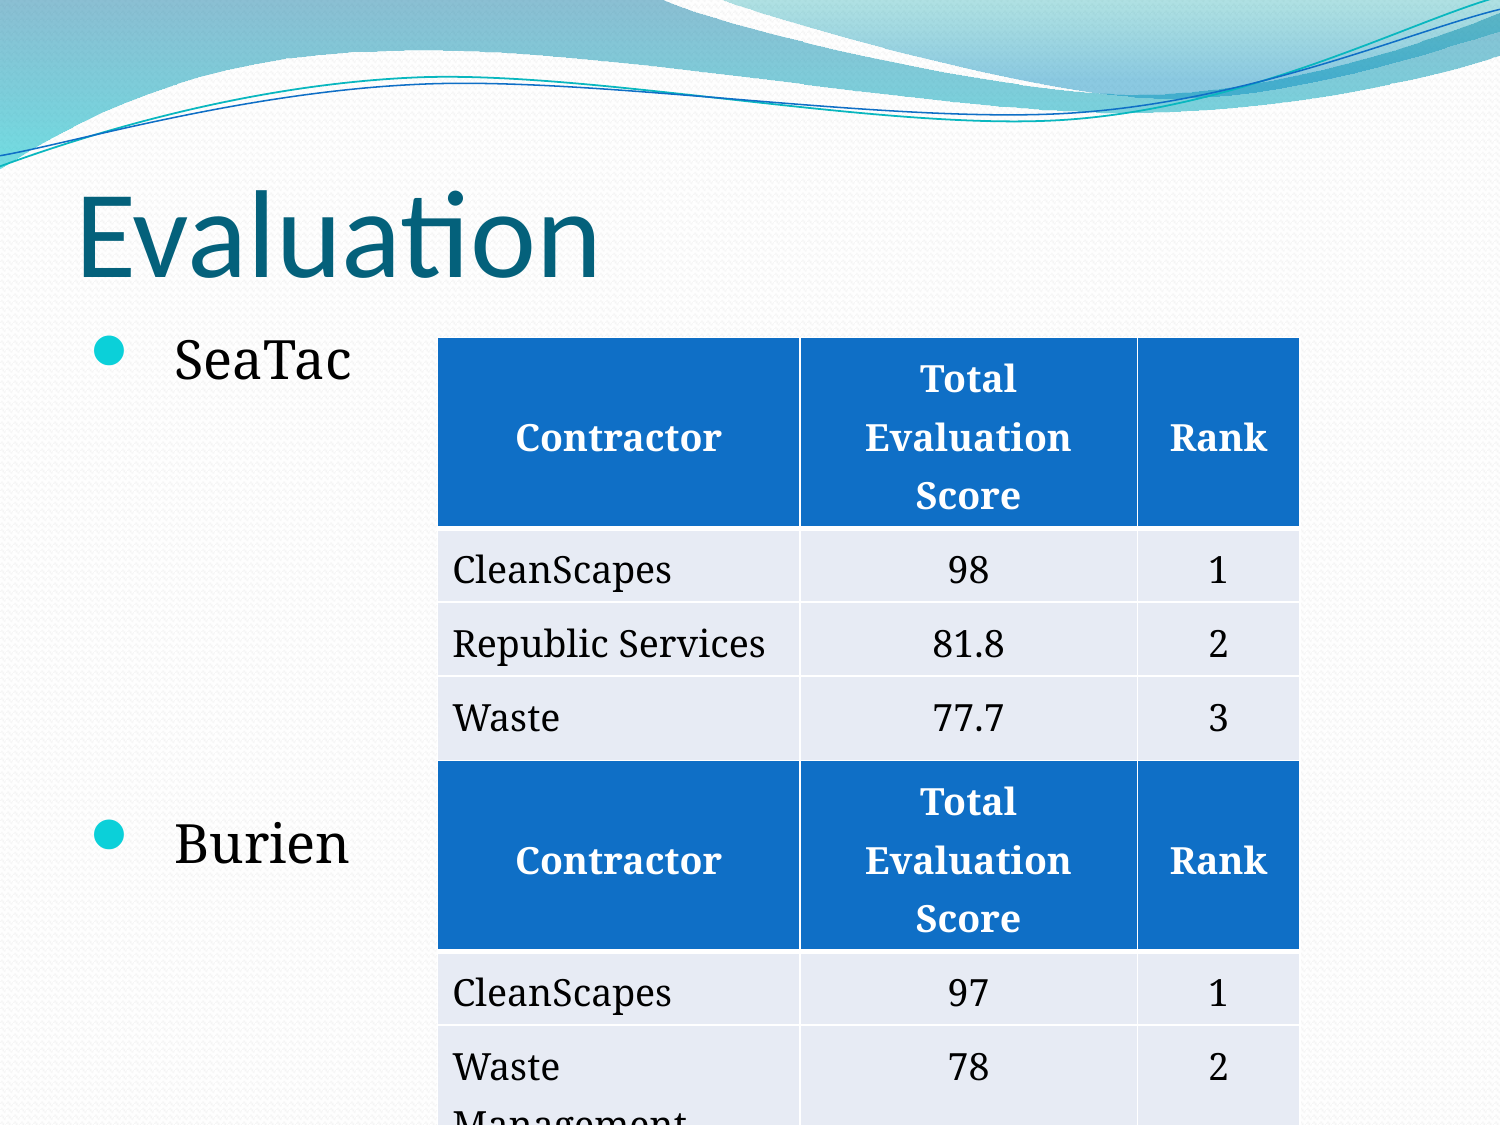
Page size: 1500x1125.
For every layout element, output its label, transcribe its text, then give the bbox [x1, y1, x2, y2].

table_header Total Evaluation Score [801, 761, 1137, 949]
table_cell CleanScapes [438, 954, 799, 1024]
table_cell 2 [1138, 603, 1299, 675]
table_cell 78 [801, 1026, 1137, 1125]
table_cell CleanScapes [438, 531, 799, 601]
table_cell 77.7 [801, 677, 1137, 760]
table_header Total Evaluation Score [801, 338, 1137, 526]
table_cell 2 [1138, 1026, 1299, 1125]
table_cell Waste Management [438, 1026, 799, 1125]
table_cell 81.8 [801, 603, 1137, 675]
table_cell Waste Management [438, 677, 799, 760]
title Evaluation [75, 115, 1425, 303]
table_cell 97 [801, 954, 1137, 1024]
list SeaTac Burien [75, 317, 1425, 1038]
table_cell Republic Services [438, 603, 799, 675]
table_cell 1 [1138, 531, 1299, 601]
table_cell 1 [1138, 954, 1299, 1024]
table_header Rank [1138, 761, 1299, 949]
table_header Rank [1138, 338, 1299, 526]
table_header Contractor [438, 338, 799, 526]
table_cell 3 [1138, 677, 1299, 760]
table_header Contractor [438, 761, 799, 949]
table_cell 98 [801, 531, 1137, 601]
